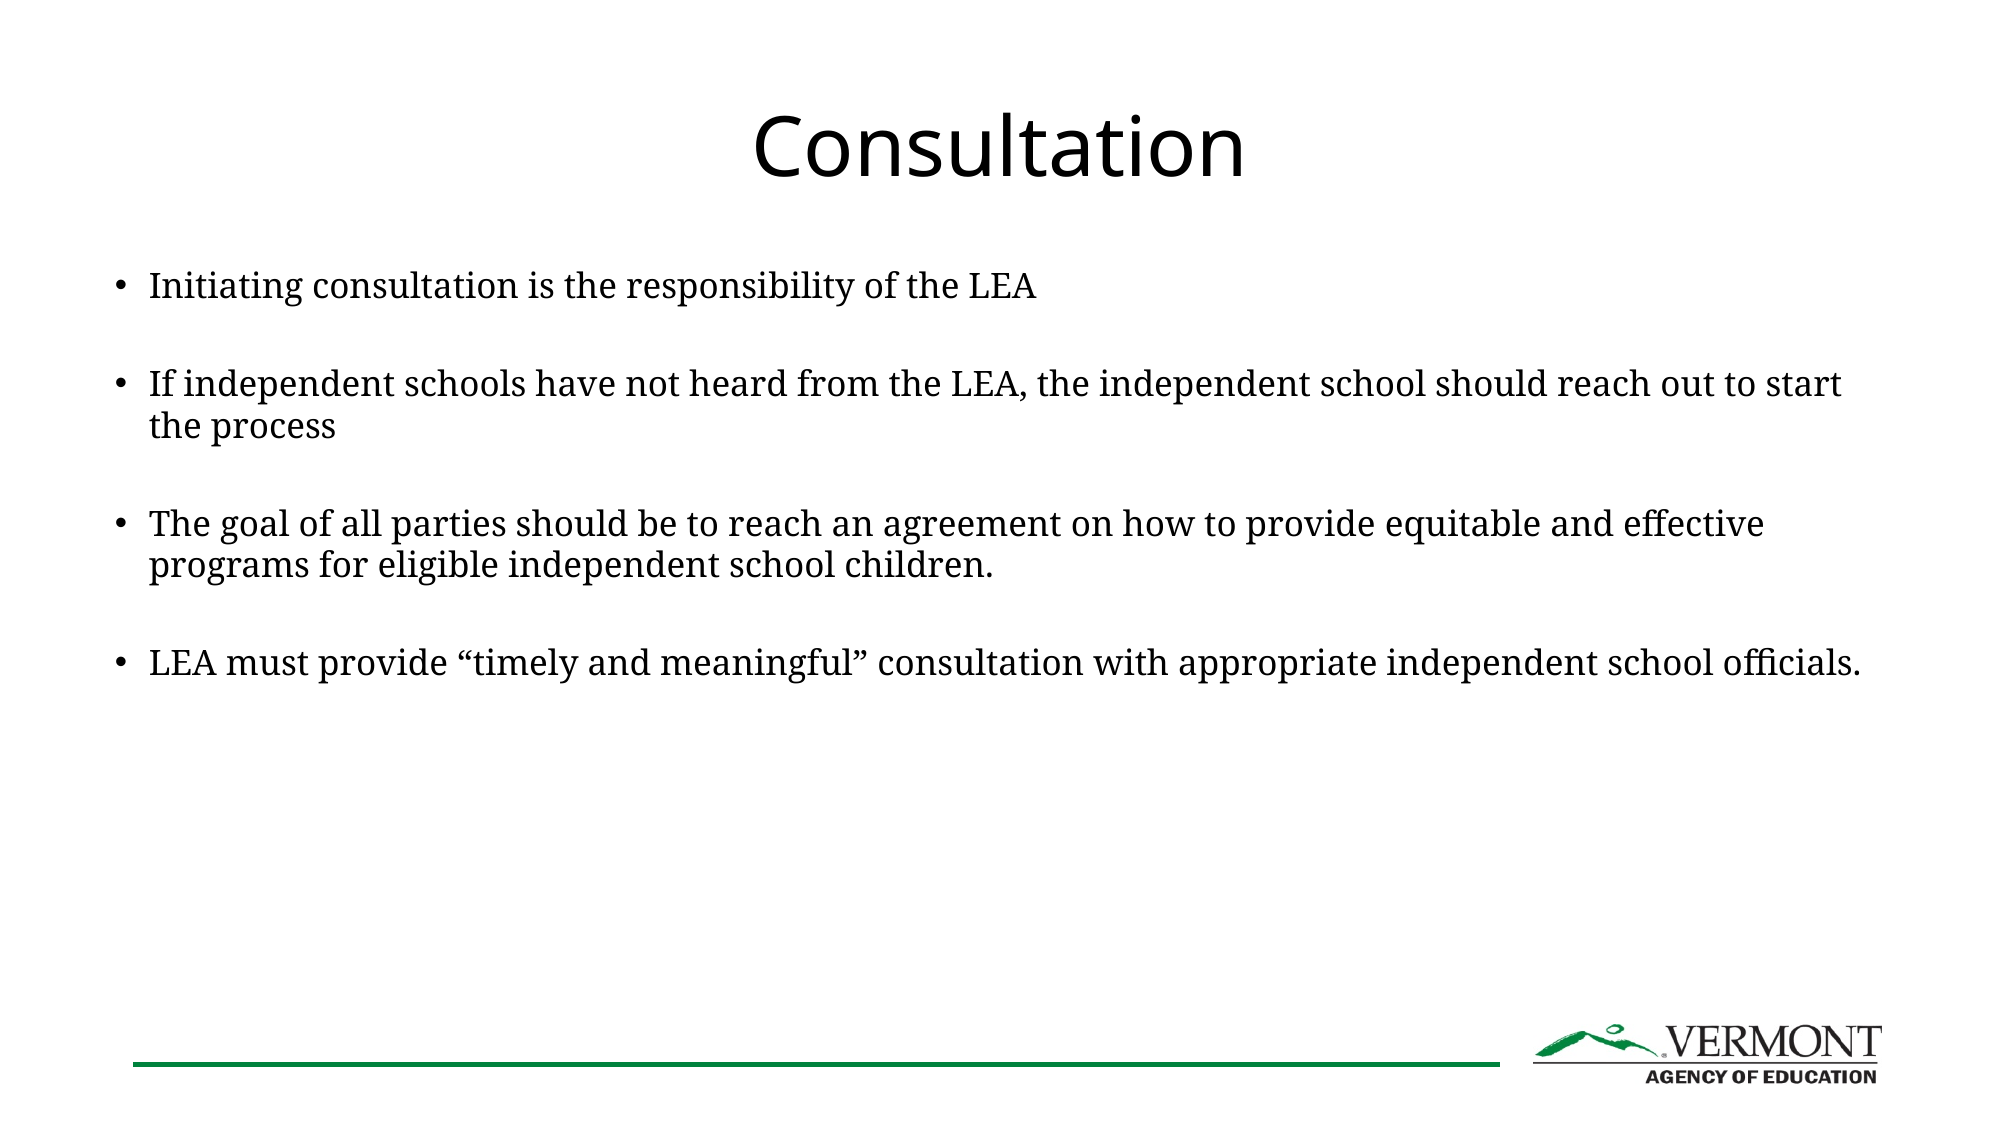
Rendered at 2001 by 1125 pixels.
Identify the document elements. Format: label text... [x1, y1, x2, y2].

picture [1533, 1024, 1882, 1101]
list Initiating consultation is the responsibility of the LEA If independent schools have not heard from the LEA, the independent school should reach out to start the process The goal of all parties should be to reach an agreement on how to provide equitable and effective programs for eligible independent school children. LEA must provide “timely and meaningful” consultation with appropriate independent school officials. [99, 256, 1900, 760]
title Consultation [99, 49, 1900, 237]
